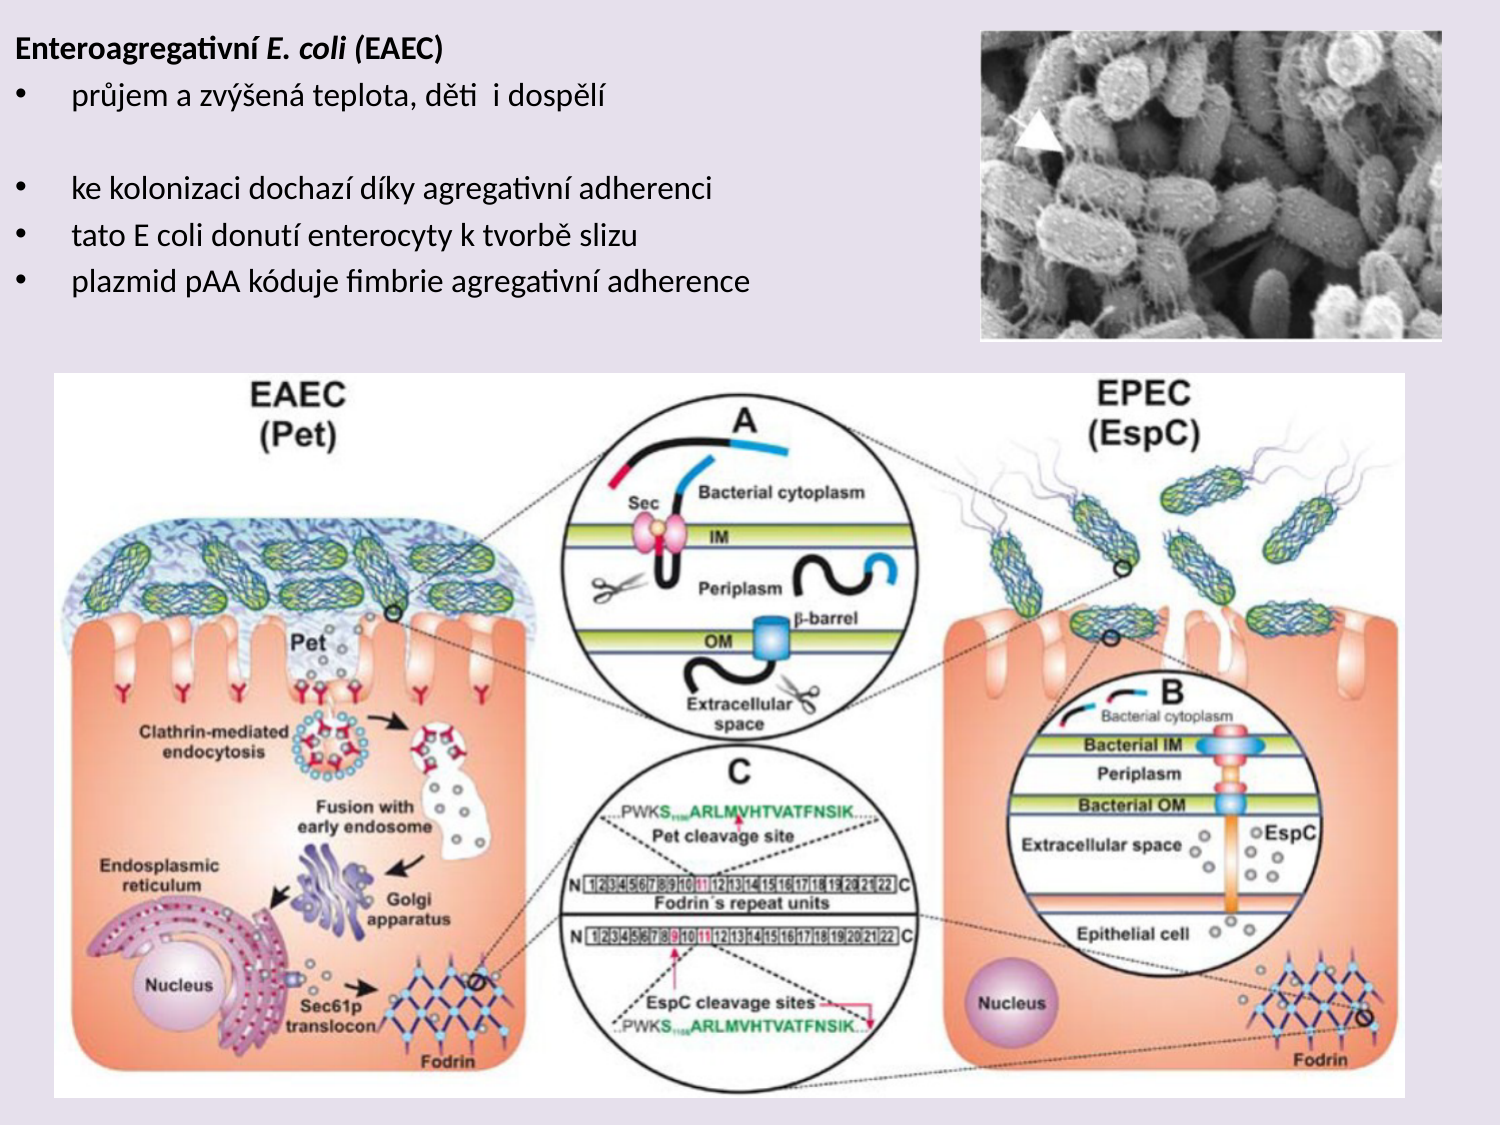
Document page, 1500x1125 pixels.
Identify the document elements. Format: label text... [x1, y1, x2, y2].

list Enteroagregativní E. coli (EAEC) průjem a zvýšená teplota, děti i dospělí ke kolonizaci dochazí díky agregativní adherenci tato E coli donutí enterocyty k tvorbě slizu plazmid pAA kóduje fimbrie agregativní adherence [0, 19, 1350, 762]
picture [980, 30, 1442, 343]
picture [54, 373, 1405, 1098]
